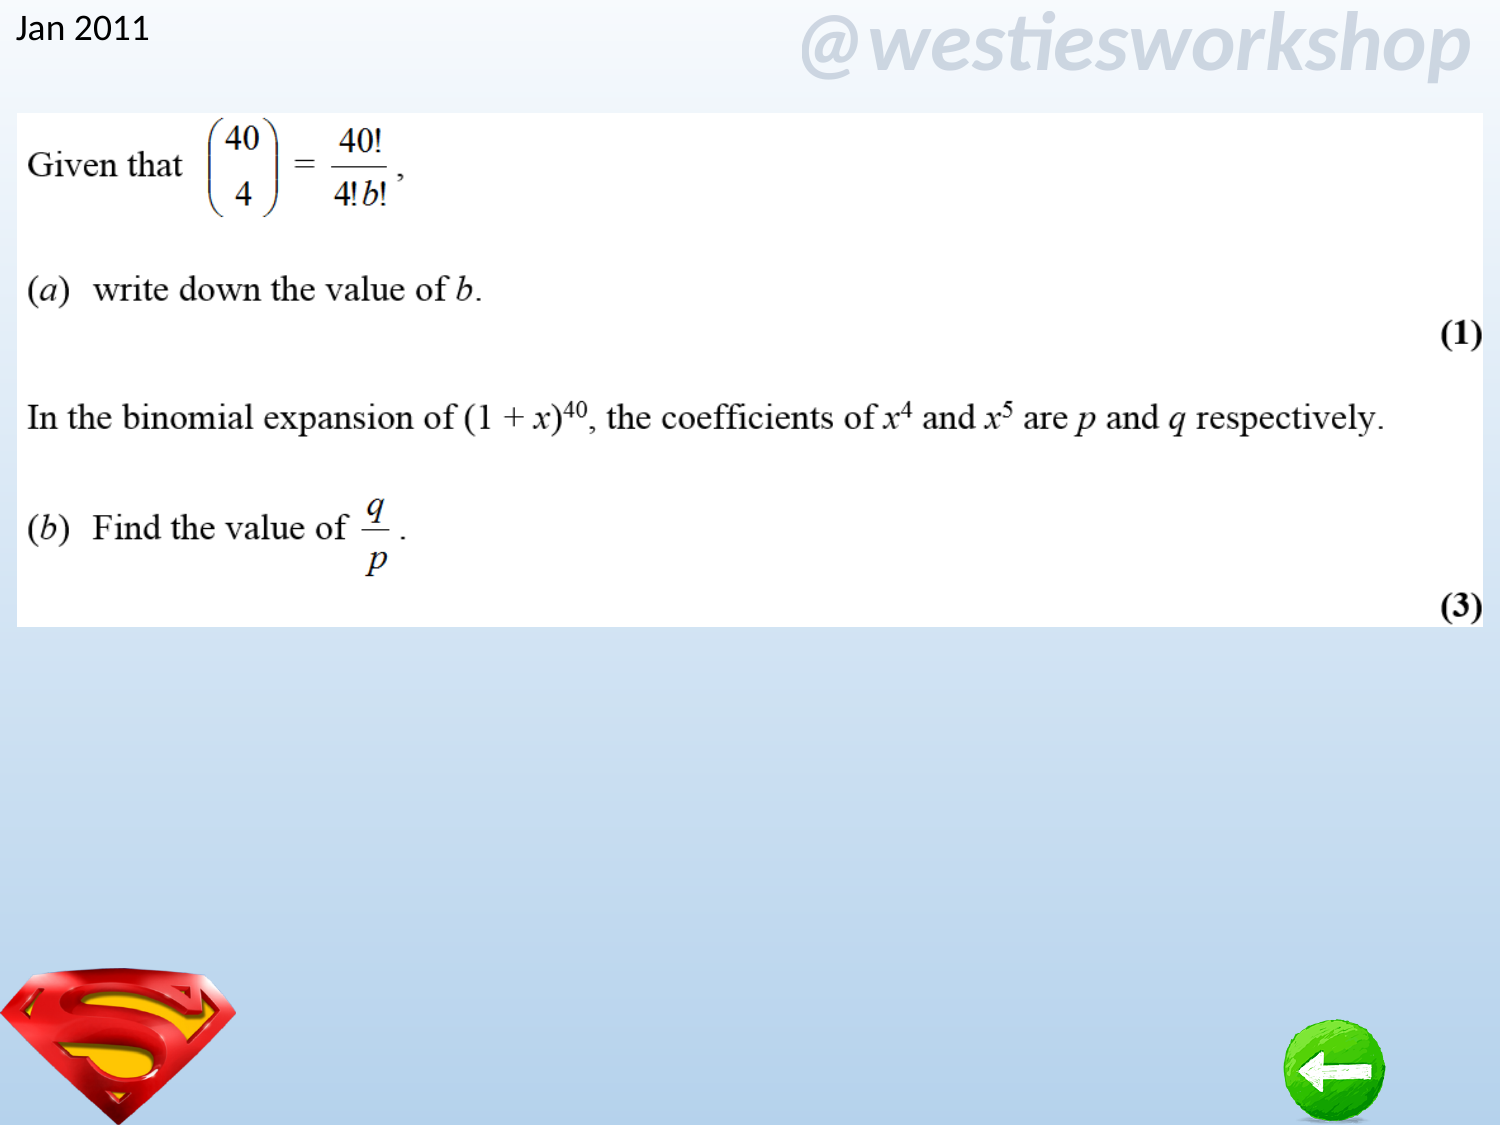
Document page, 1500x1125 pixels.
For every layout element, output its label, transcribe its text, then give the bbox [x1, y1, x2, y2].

text_box Jan 2011 [1, 0, 165, 56]
picture [0, 968, 236, 1125]
picture [17, 113, 1483, 627]
picture [1281, 1019, 1387, 1125]
